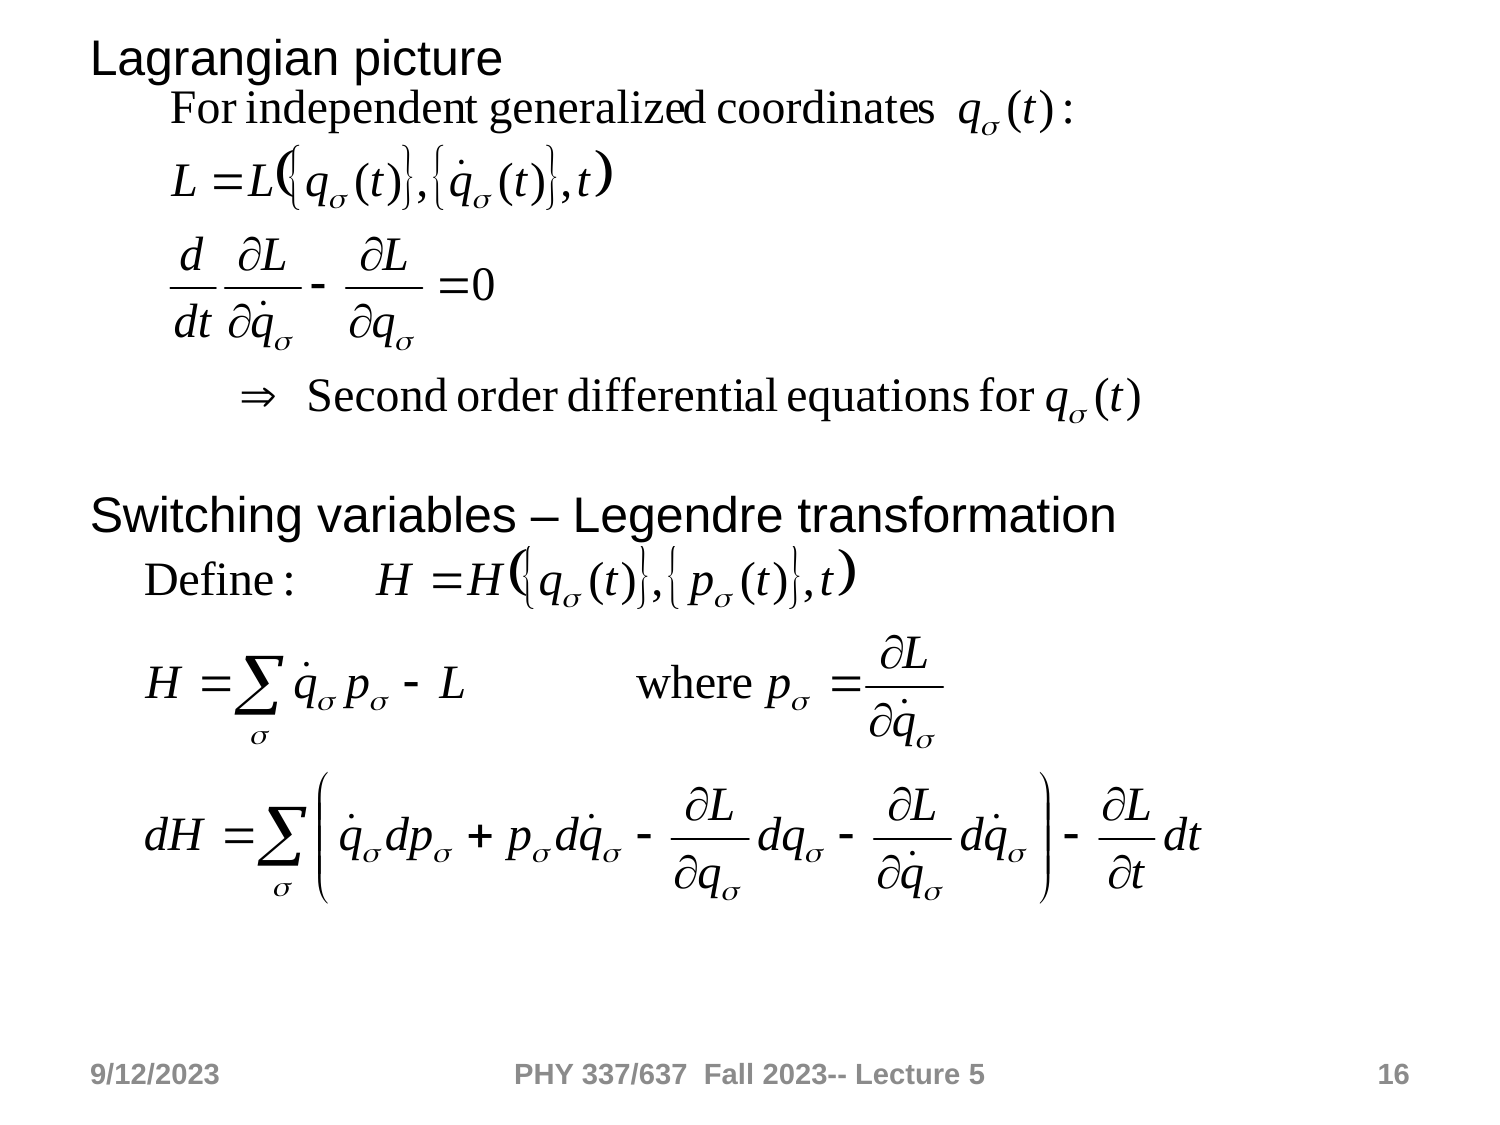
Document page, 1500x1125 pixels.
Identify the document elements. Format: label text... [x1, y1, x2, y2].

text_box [136, 546, 1213, 916]
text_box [162, 74, 1151, 436]
footer PHY 337/637 Fall 2023-- Lecture 5 [437, 1042, 1063, 1103]
slide_number 16 [1074, 1042, 1425, 1103]
text_box Switching variables – Legendre transformation [75, 474, 1313, 550]
text_box Lagrangian picture [75, 17, 1313, 93]
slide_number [75, 1042, 425, 1103]
